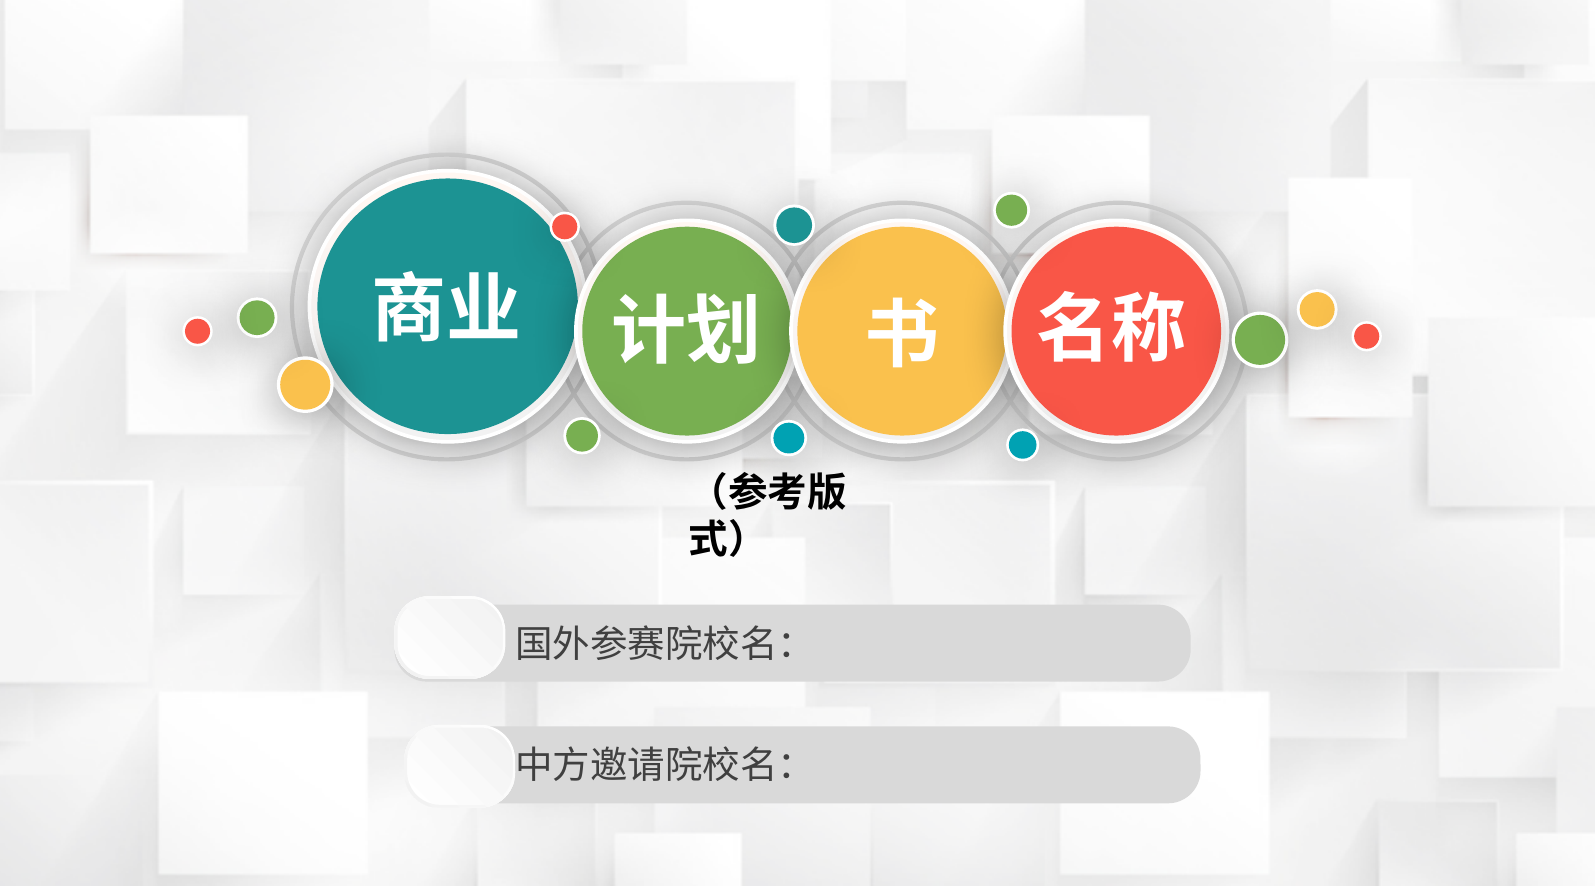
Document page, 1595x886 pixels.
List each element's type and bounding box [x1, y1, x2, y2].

picture [0, 0, 1595, 886]
text_box [394, 595, 1201, 808]
text_box [183, 154, 1381, 523]
